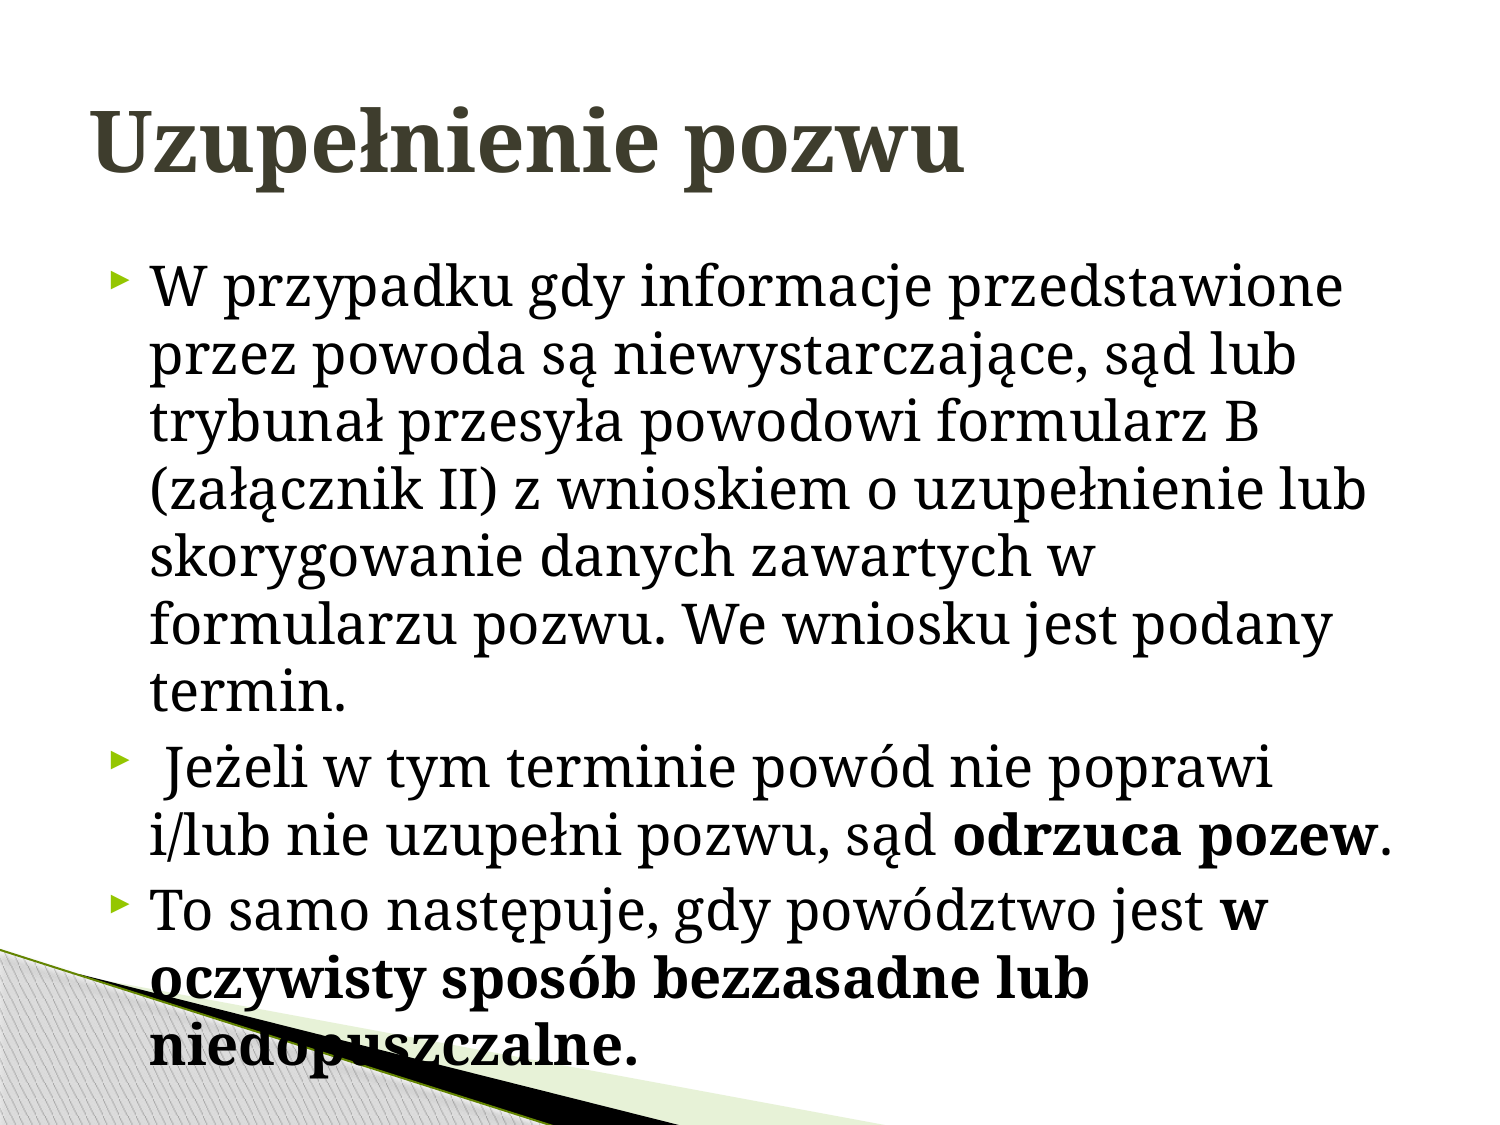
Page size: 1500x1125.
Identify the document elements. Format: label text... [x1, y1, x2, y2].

list W przypadku gdy informacje przedstawione przez powoda są niewystarczające, sąd lub trybunał przesyła powodowi formularz B (załącznik II) z wnioskiem o uzupełnienie lub skorygowanie danych zawartych w formularzu pozwu. We wniosku jest podany termin. Jeżeli w tym terminie powód nie poprawi i/lub nie uzupełni pozwu, sąd odrzuca pozew. To samo następuje, gdy powództwo jest w oczywisty sposób bezzasadne lub niedopuszczalne. [75, 243, 1425, 986]
title Uzupełnienie pozwu [75, 45, 1425, 233]
